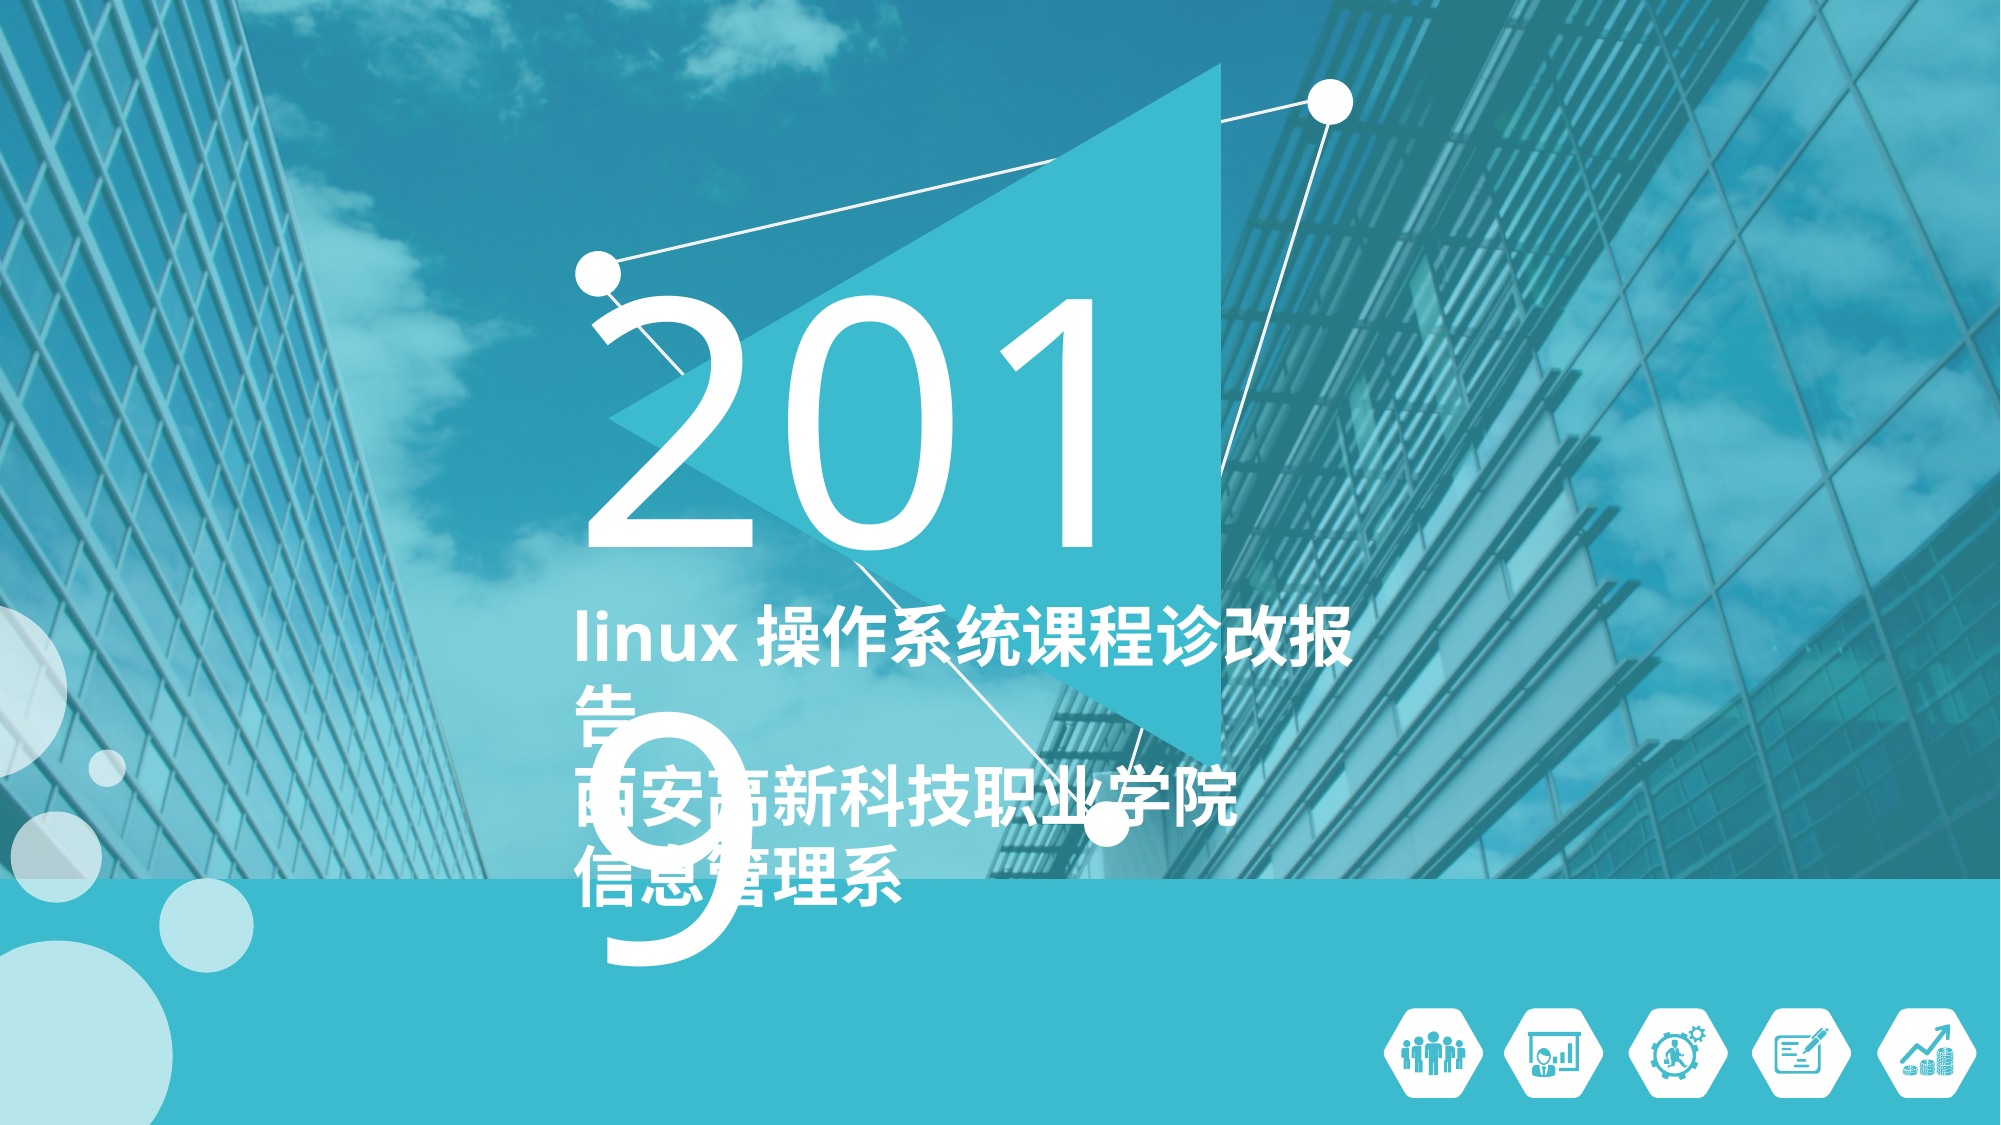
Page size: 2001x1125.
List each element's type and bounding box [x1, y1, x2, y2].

text_box [1751, 1008, 1852, 1098]
picture [0, 0, 2000, 1125]
text_box [1503, 1008, 1604, 1098]
text_box [1628, 1008, 1728, 1098]
text_box [1877, 1008, 1977, 1098]
text_box [1383, 1008, 1484, 1098]
text_box [570, 0, 1354, 847]
